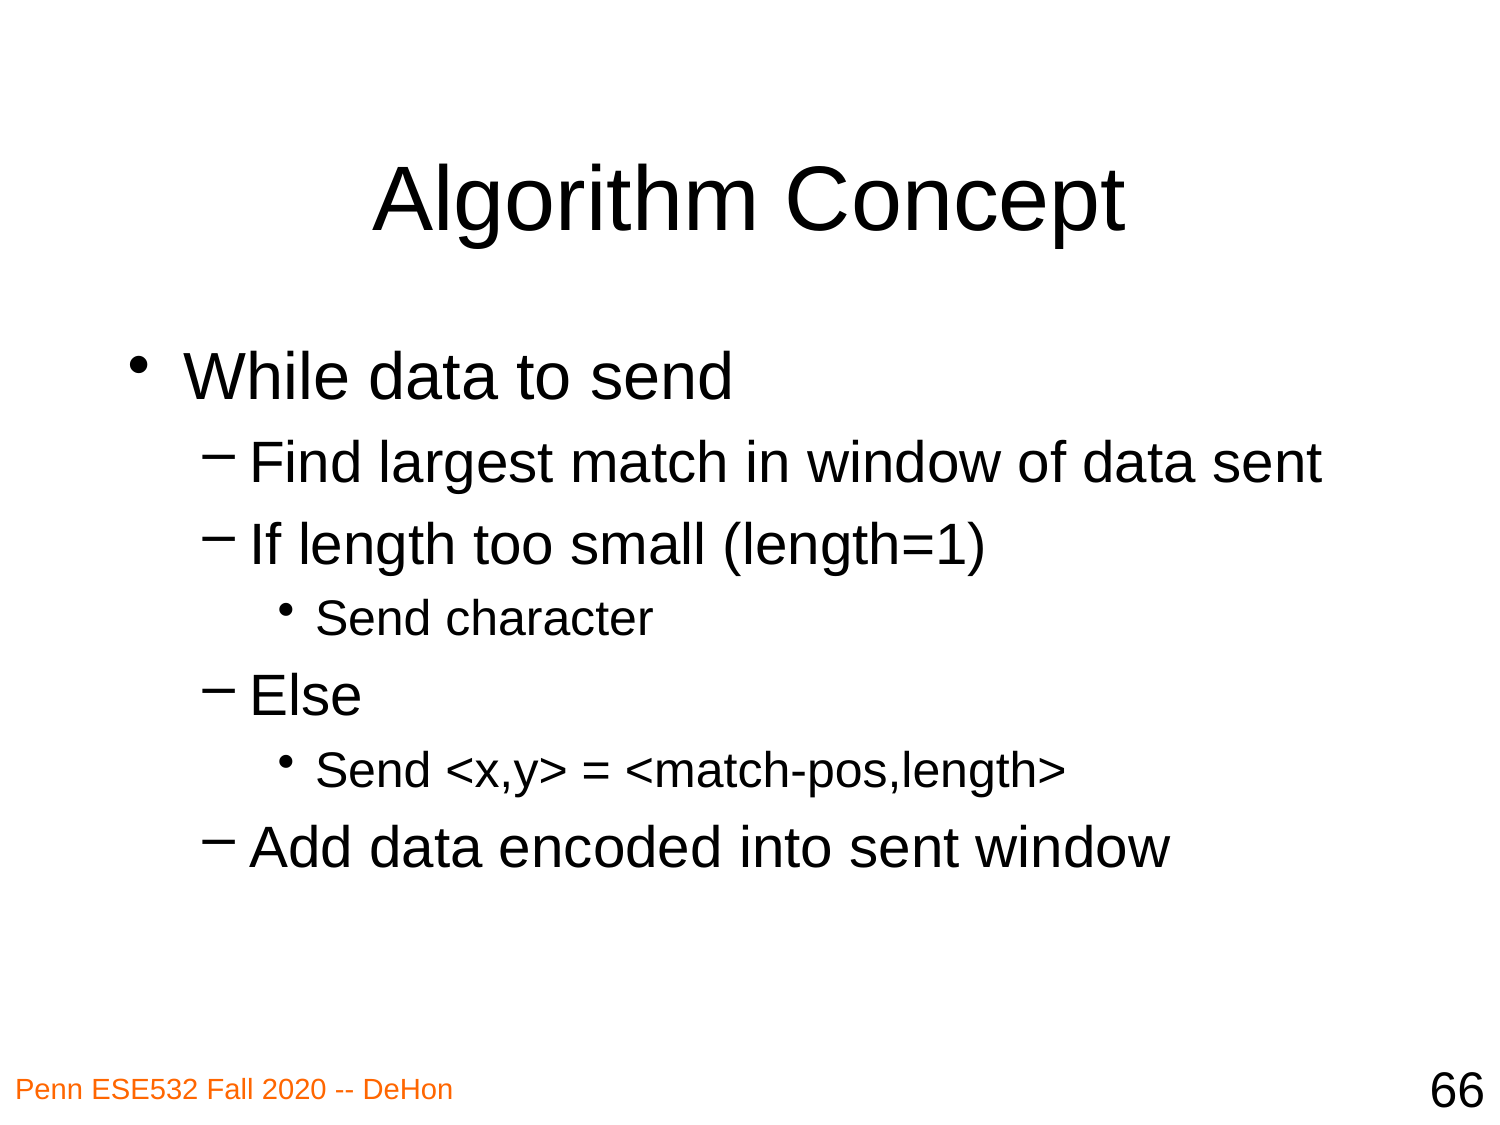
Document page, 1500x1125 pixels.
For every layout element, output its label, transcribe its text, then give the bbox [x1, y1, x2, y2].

list While data to send Find largest match in window of data sent If length too small (length=1) Send character Else Send <x,y> = <match-pos,length> Add data encoded into sent window [112, 324, 1388, 1001]
title Algorithm Concept [112, 99, 1388, 288]
slide_number Penn ESE532 Fall 2020 -- DeHon [0, 1062, 576, 1125]
slide_number 66 [1187, 1049, 1500, 1125]
